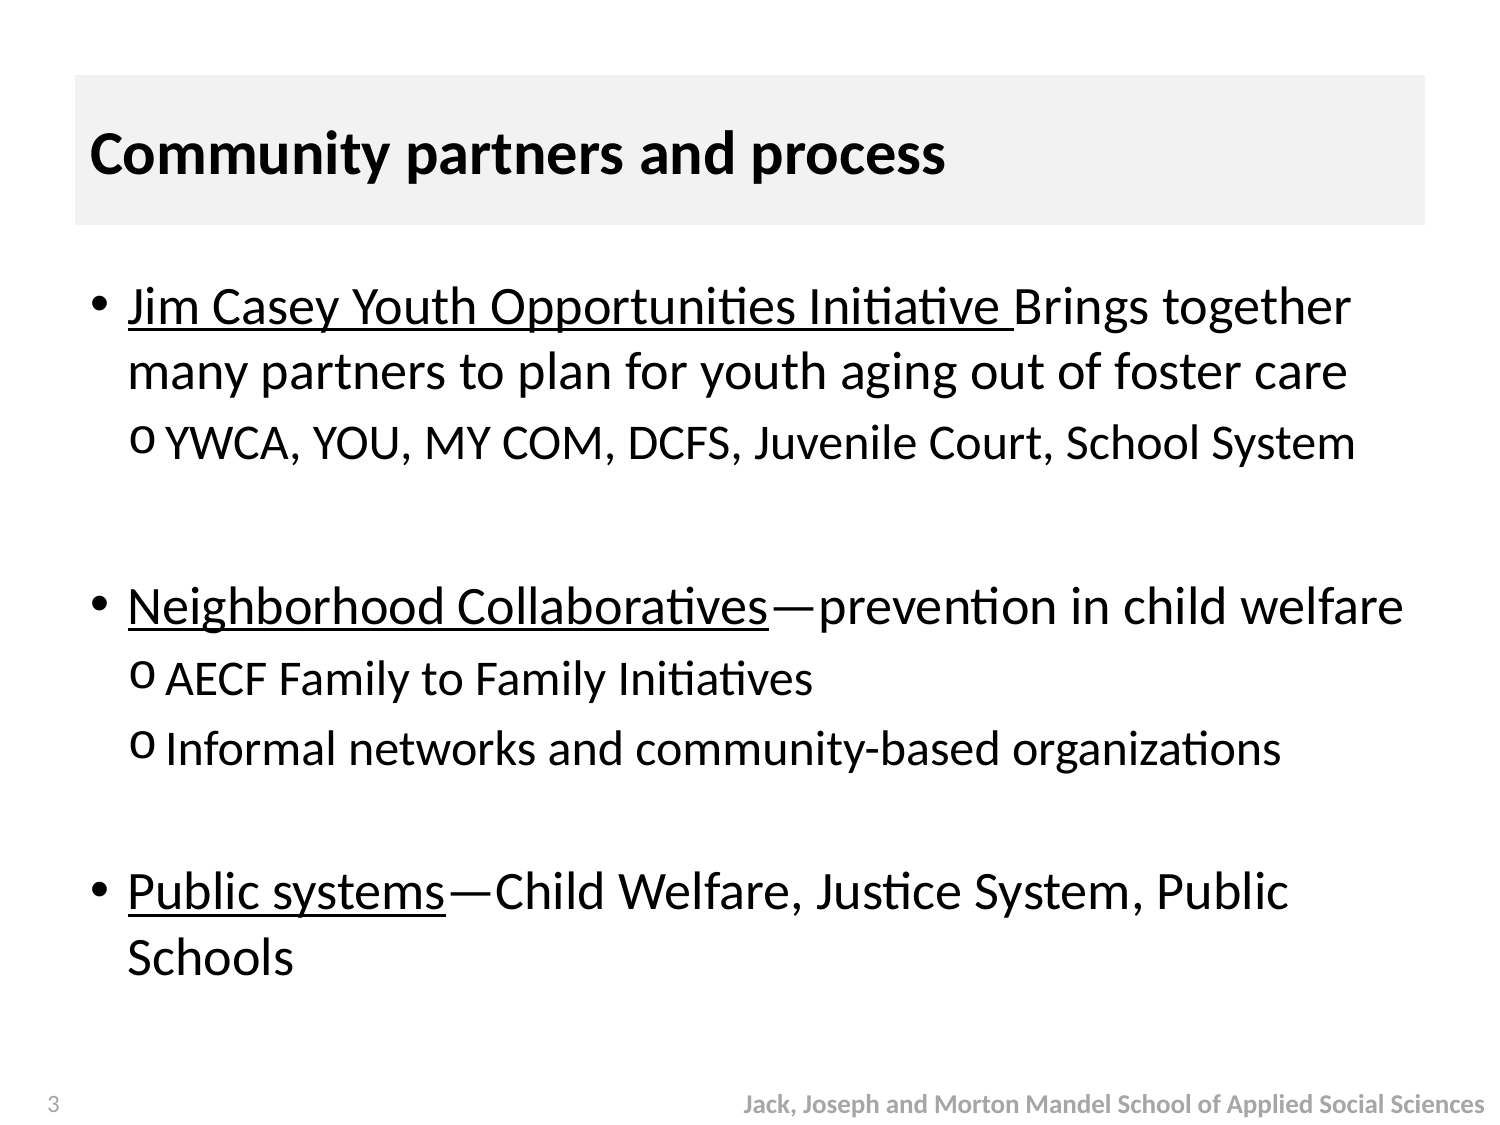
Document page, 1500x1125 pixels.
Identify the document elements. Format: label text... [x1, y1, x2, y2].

title Community partners and process [75, 75, 1425, 225]
list Jim Casey Youth Opportunities Initiative Brings together many partners to plan for youth aging out of foster care YWCA, YOU, MY COM, DCFS, Juvenile Court, School System Neighborhood Collaboratives—prevention in child welfare AECF Family to Family Initiatives Informal networks and community-based organizations Public systems—Child Welfare, Justice System, Public Schools [75, 262, 1425, 1013]
